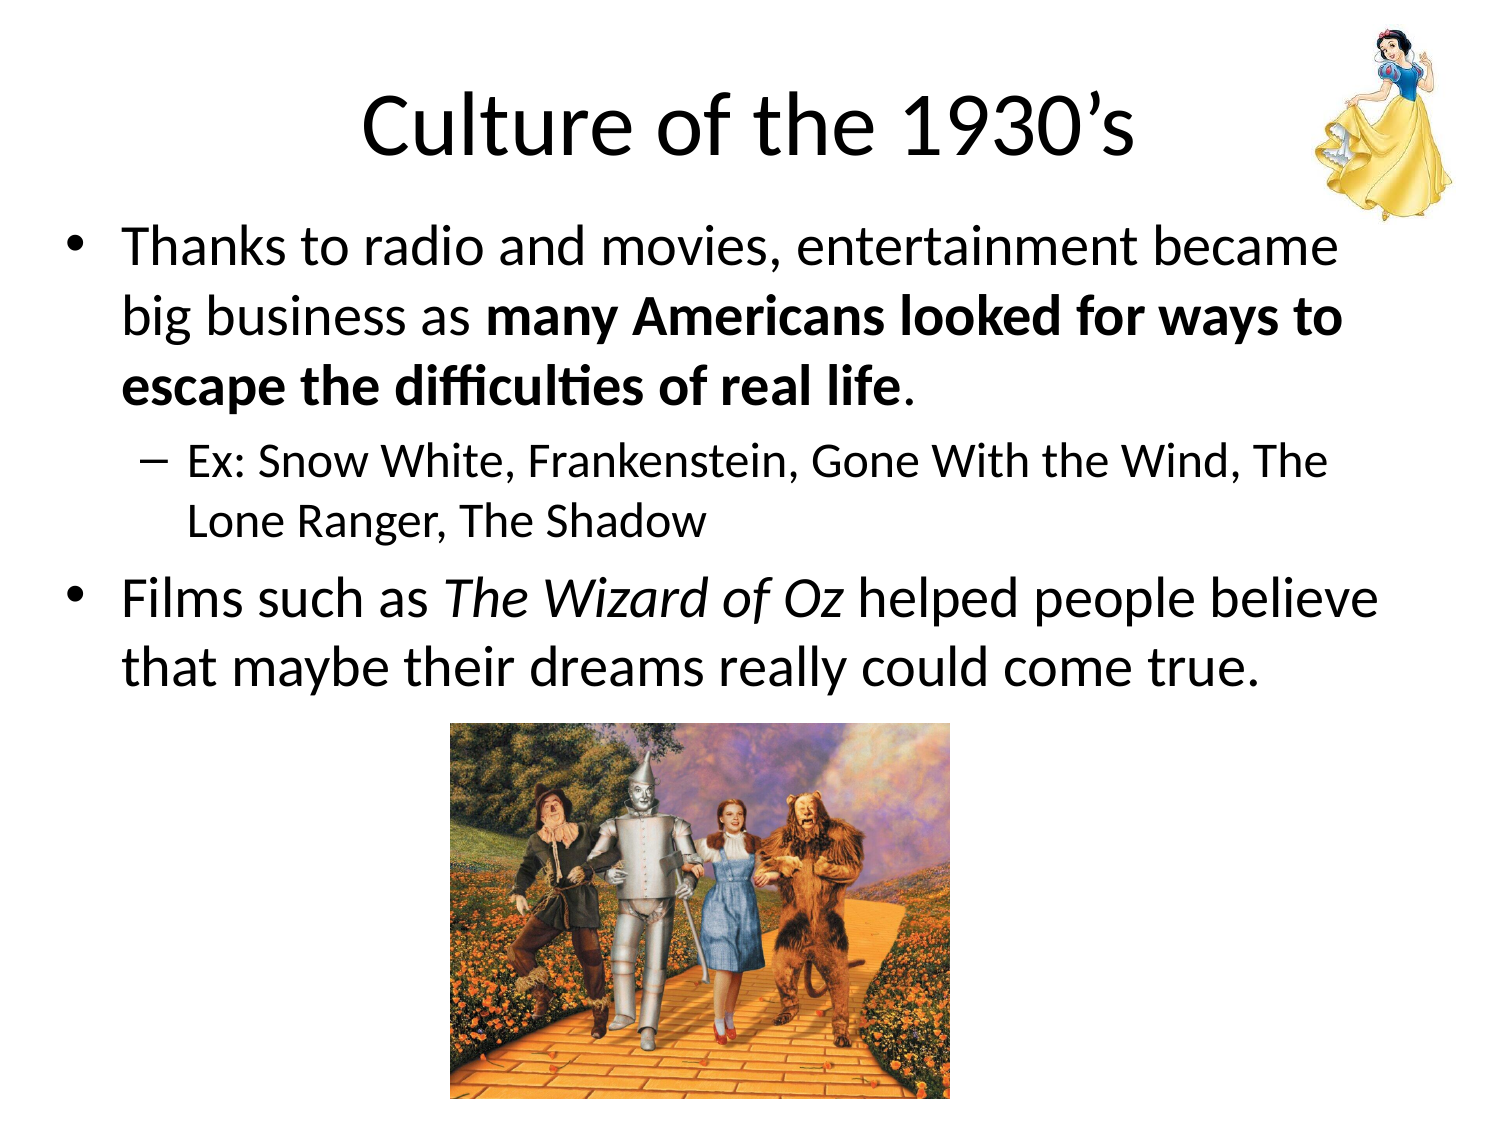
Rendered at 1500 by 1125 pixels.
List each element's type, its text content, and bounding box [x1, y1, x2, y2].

list Thanks to radio and movies, entertainment became big business as many Americans looked for ways to escape the difficulties of real life. Ex: Snow White, Frankenstein, Gone With the Wind, The Lone Ranger, The Shadow Films such as The Wizard of Oz helped people believe that maybe their dreams really could come true. [50, 200, 1400, 943]
picture [1310, 24, 1457, 226]
picture [449, 723, 951, 1099]
title Culture of the 1930’s [75, 24, 1309, 200]
